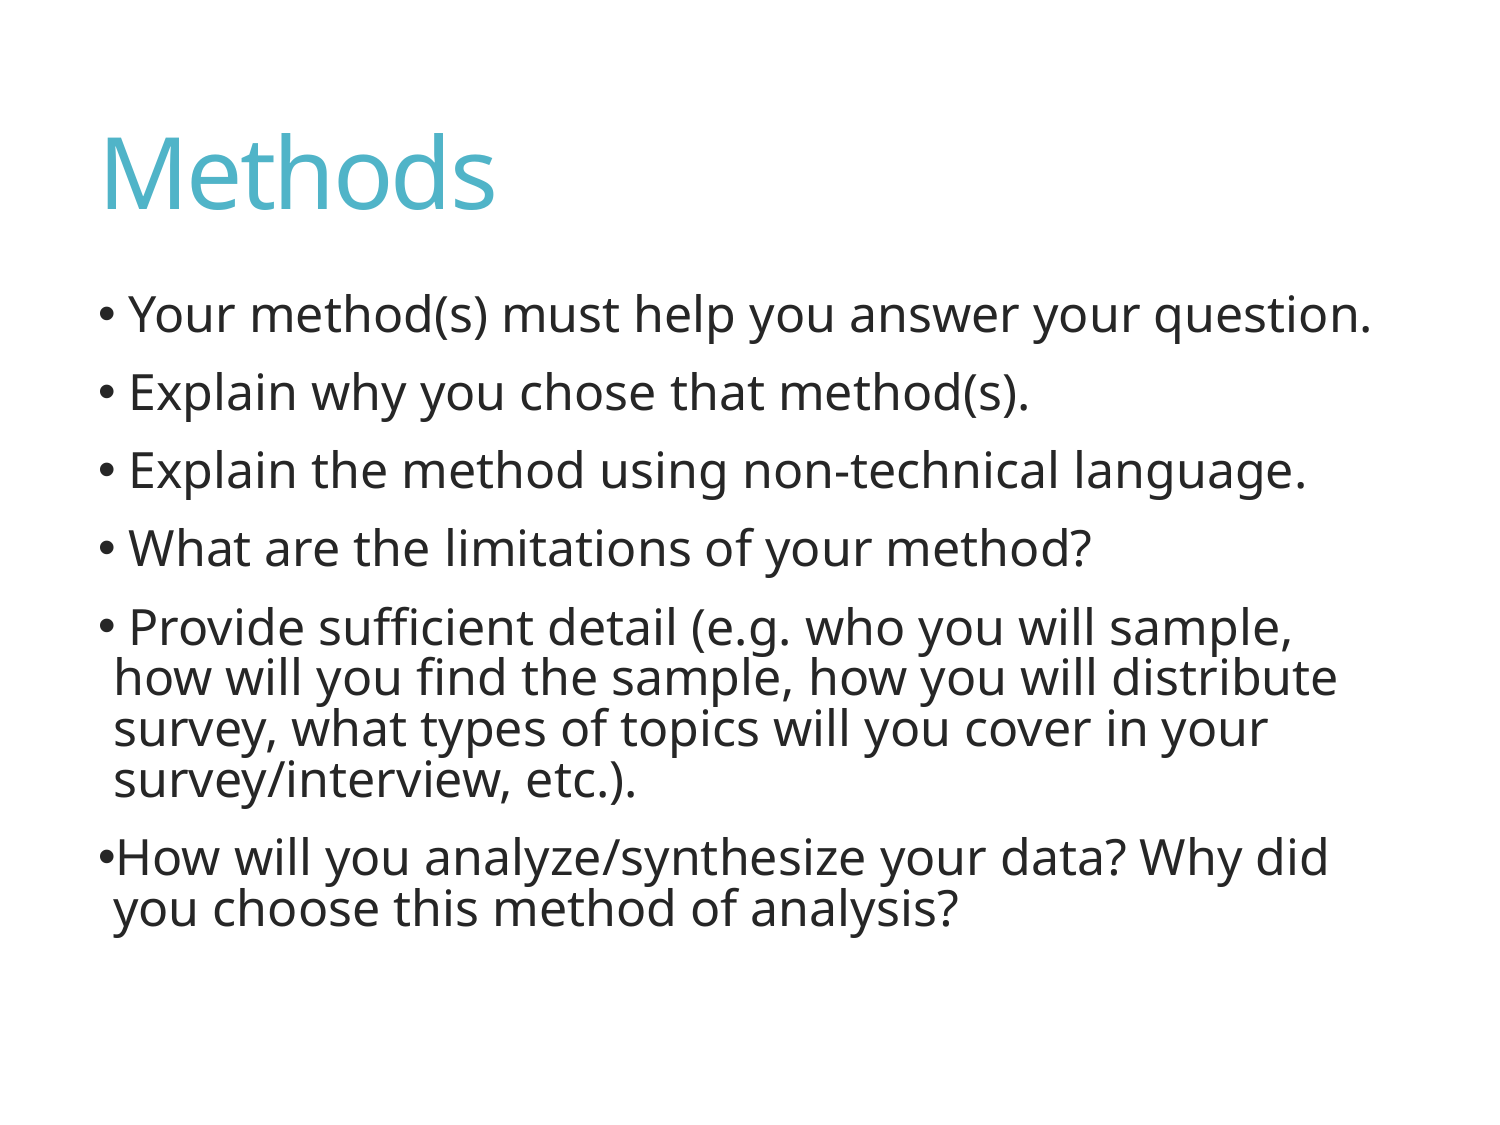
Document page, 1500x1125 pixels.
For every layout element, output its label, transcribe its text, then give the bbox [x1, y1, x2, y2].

title Methods [83, 41, 1409, 314]
list Your method(s) must help you answer your question. Explain why you chose that method(s). Explain the method using non-technical language. What are the limitations of your method? Provide sufficient detail (e.g. who you will sample, how will you find the sample, how you will distribute survey, what types of topics will you cover in your survey/interview, etc.). How will you analyze/synthesize your data? Why did you choose this method of analysis? [83, 284, 1407, 1063]
